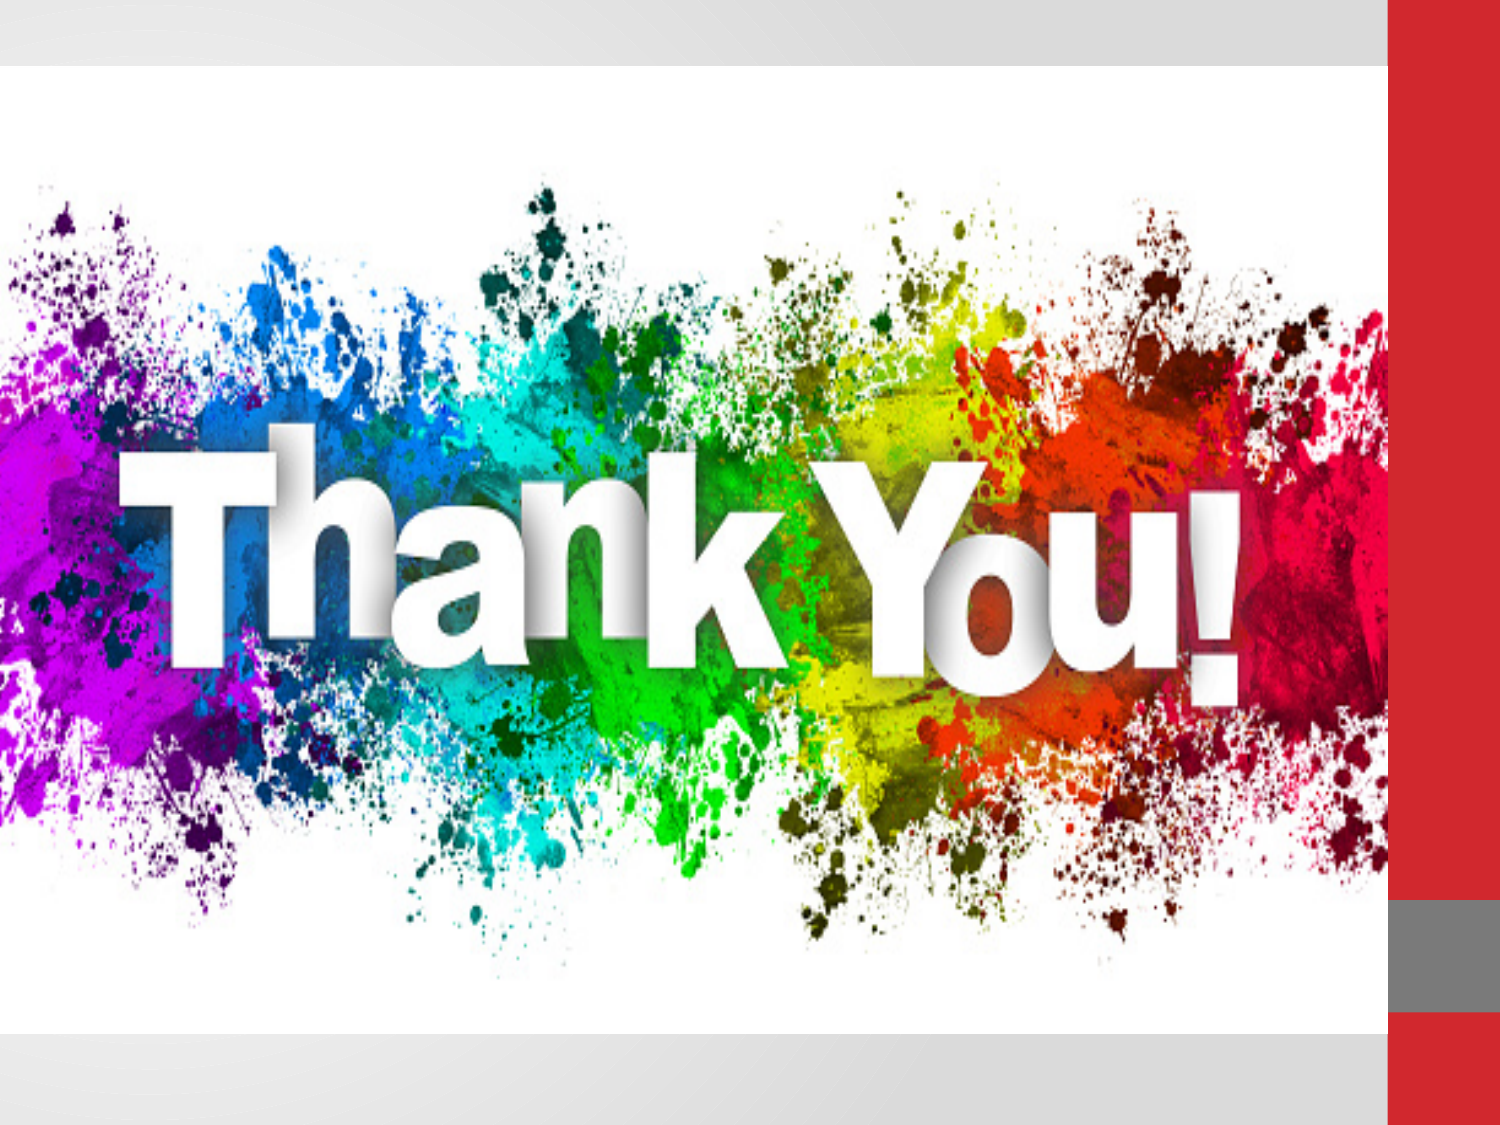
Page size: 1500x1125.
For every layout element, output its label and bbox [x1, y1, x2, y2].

list [0, 65, 1389, 1034]
